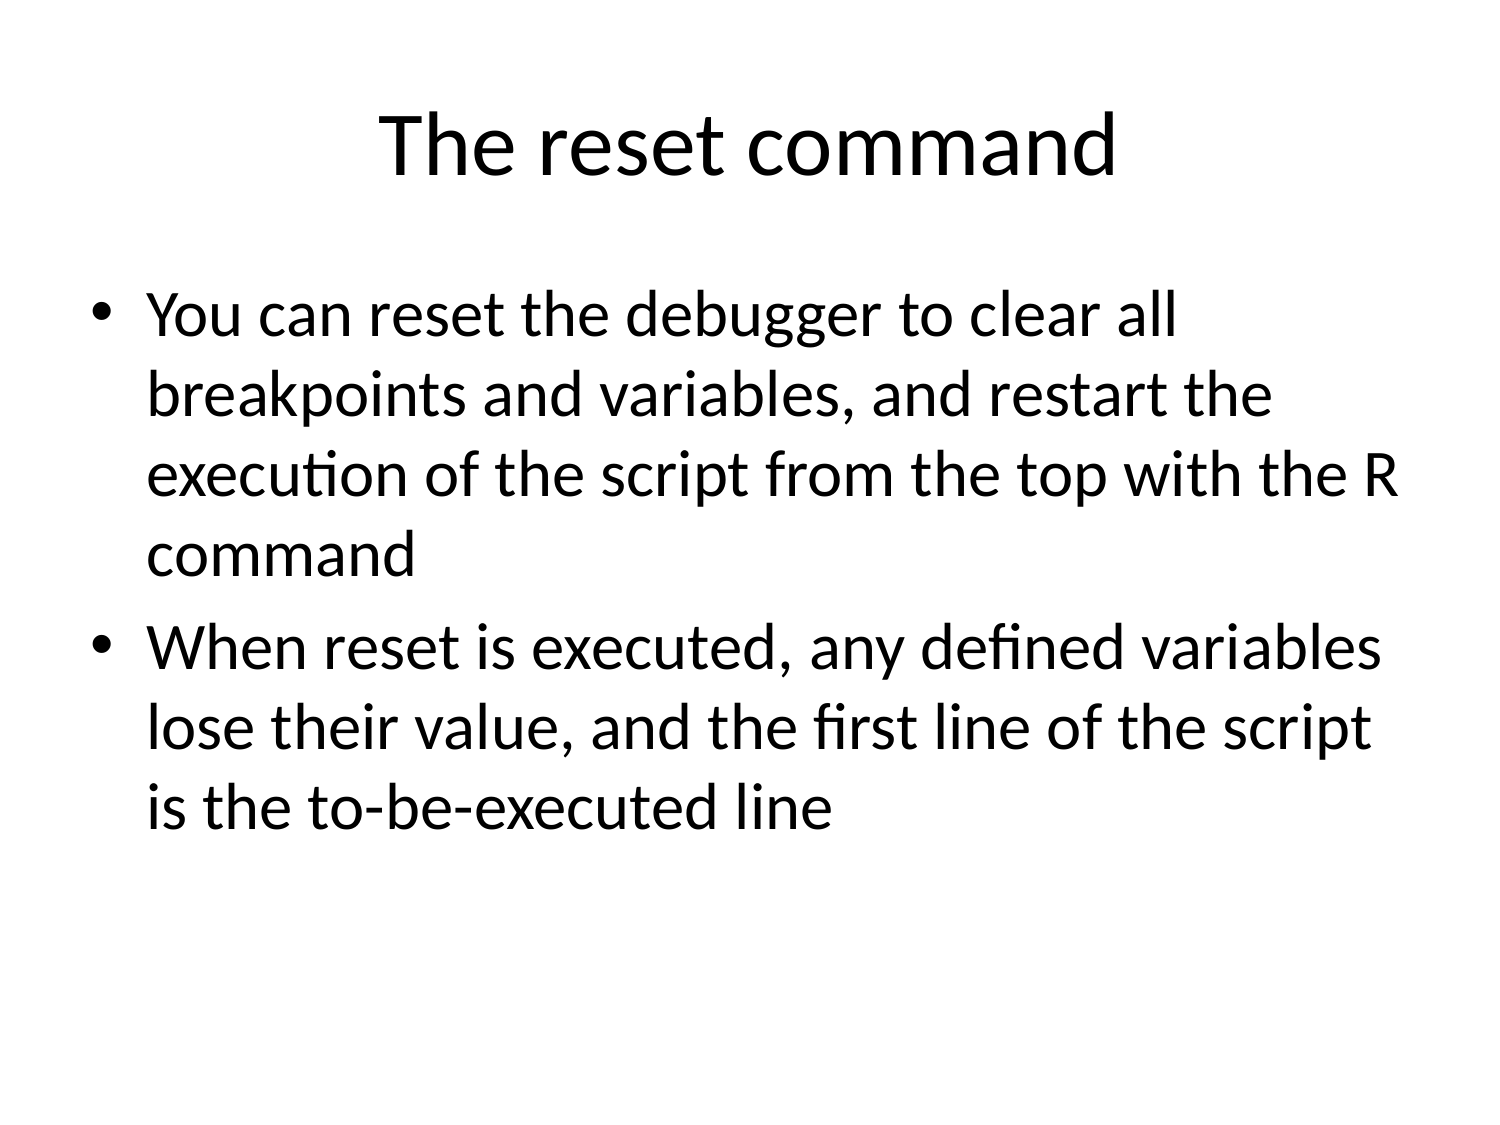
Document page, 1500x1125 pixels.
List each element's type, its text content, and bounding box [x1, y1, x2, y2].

list You can reset the debugger to clear all breakpoints and variables, and restart the execution of the script from the top with the R command When reset is executed, any defined variables lose their value, and the first line of the script is the to-be-executed line [75, 262, 1425, 1005]
title The reset command [75, 45, 1425, 233]
